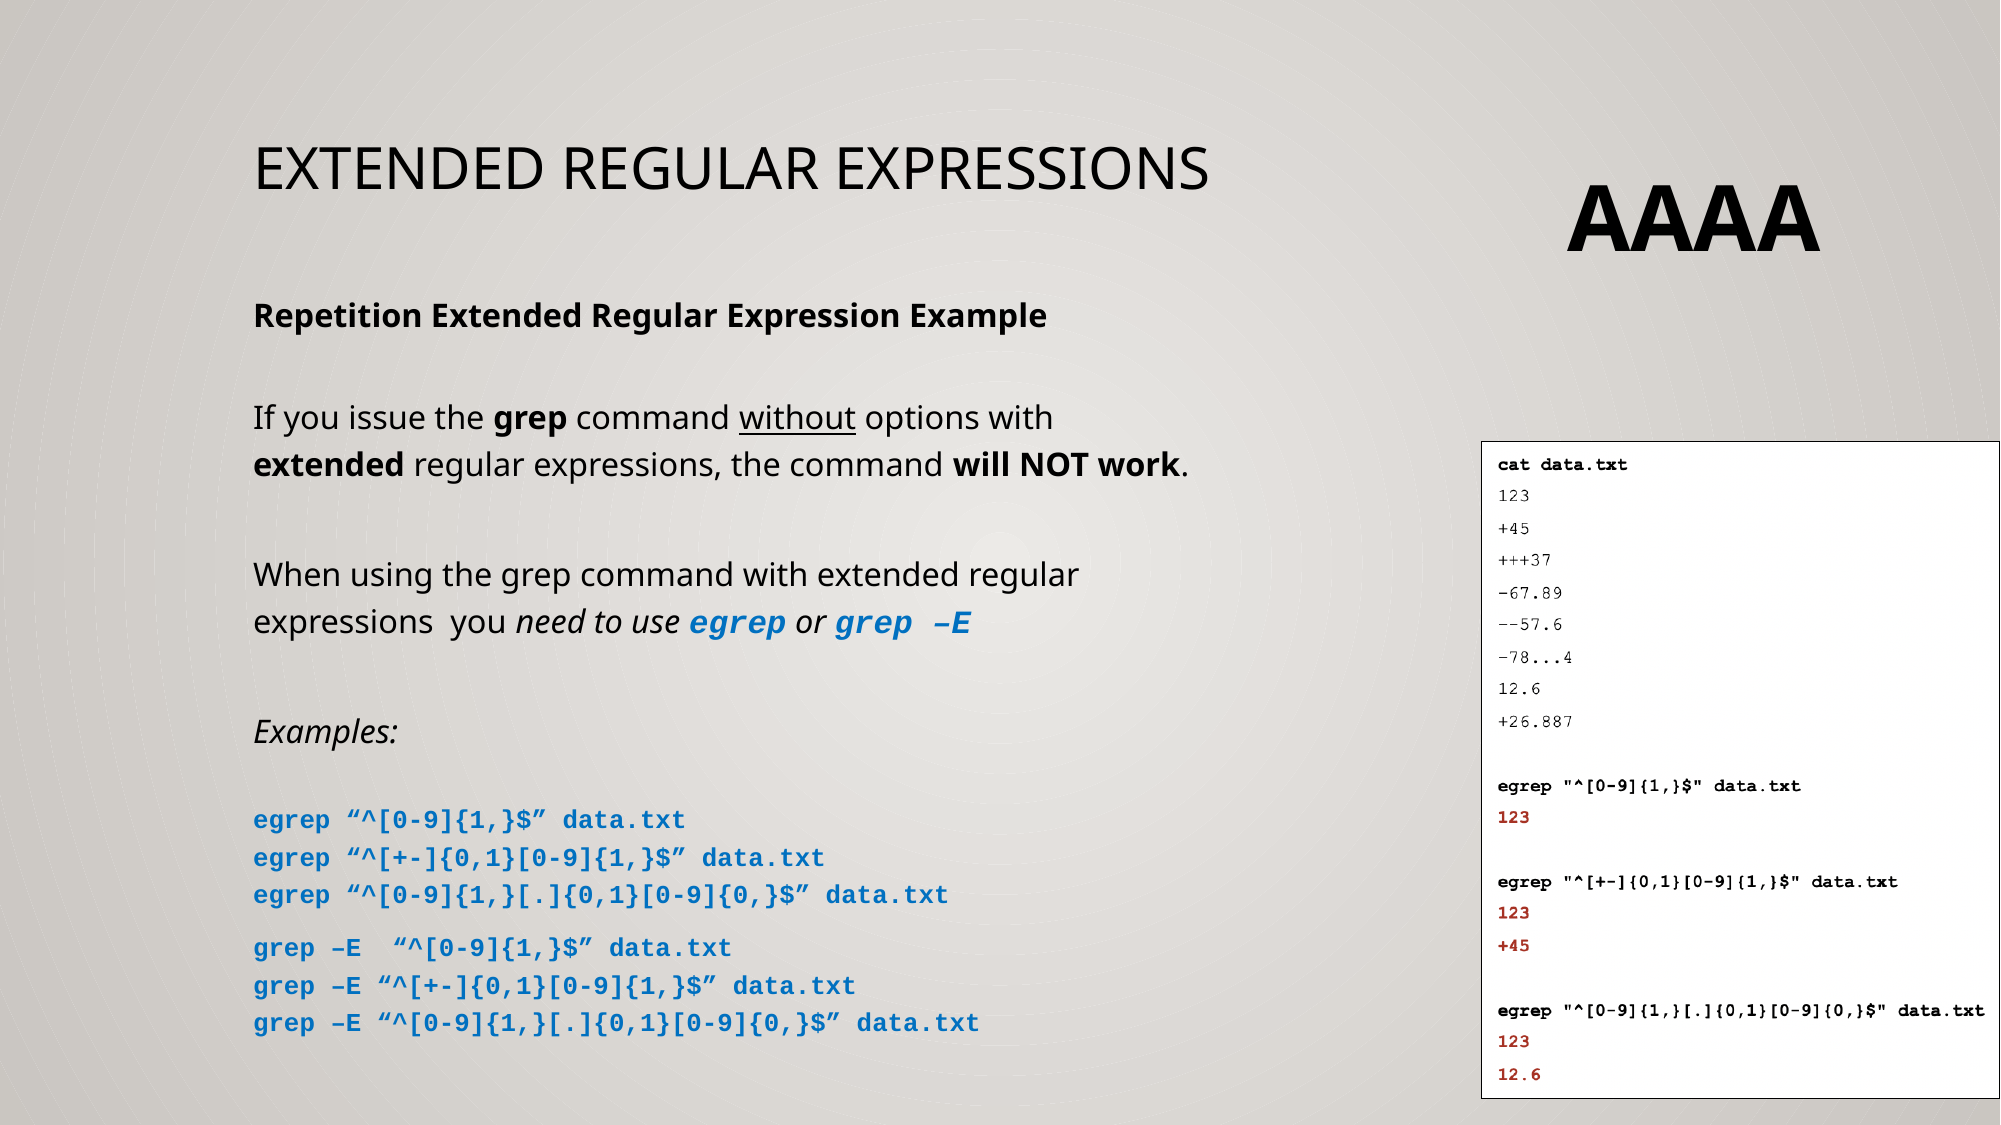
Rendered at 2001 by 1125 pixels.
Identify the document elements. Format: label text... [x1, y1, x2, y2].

text_box AAAA [1552, 152, 1853, 278]
picture [1481, 441, 2000, 1099]
title Extended Regular expressions [238, 131, 1814, 305]
list Repetition Extended Regular Expression Example If you issue the grep command without options with extended regular expressions, the command will NOT work. When using the grep command with extended regular expressions you need to use egrep or grep –E Examples: egrep “^[0-9]{1,}$” data.txt egrep “^[+-]{0,1}[0-9]{1,}$” data.txt egrep “^[0-9]{1,}[.]{0,1}[0-9]{0,}$” data.txt grep –E “^[0-9]{1,}$” data.txt grep –E “^[+-]{0,1}[0-9]{1,}$” data.txt grep –E “^[0-9]{1,}[.]{0,1}[0-9]{0,}$” data.txt [238, 279, 1212, 1061]
